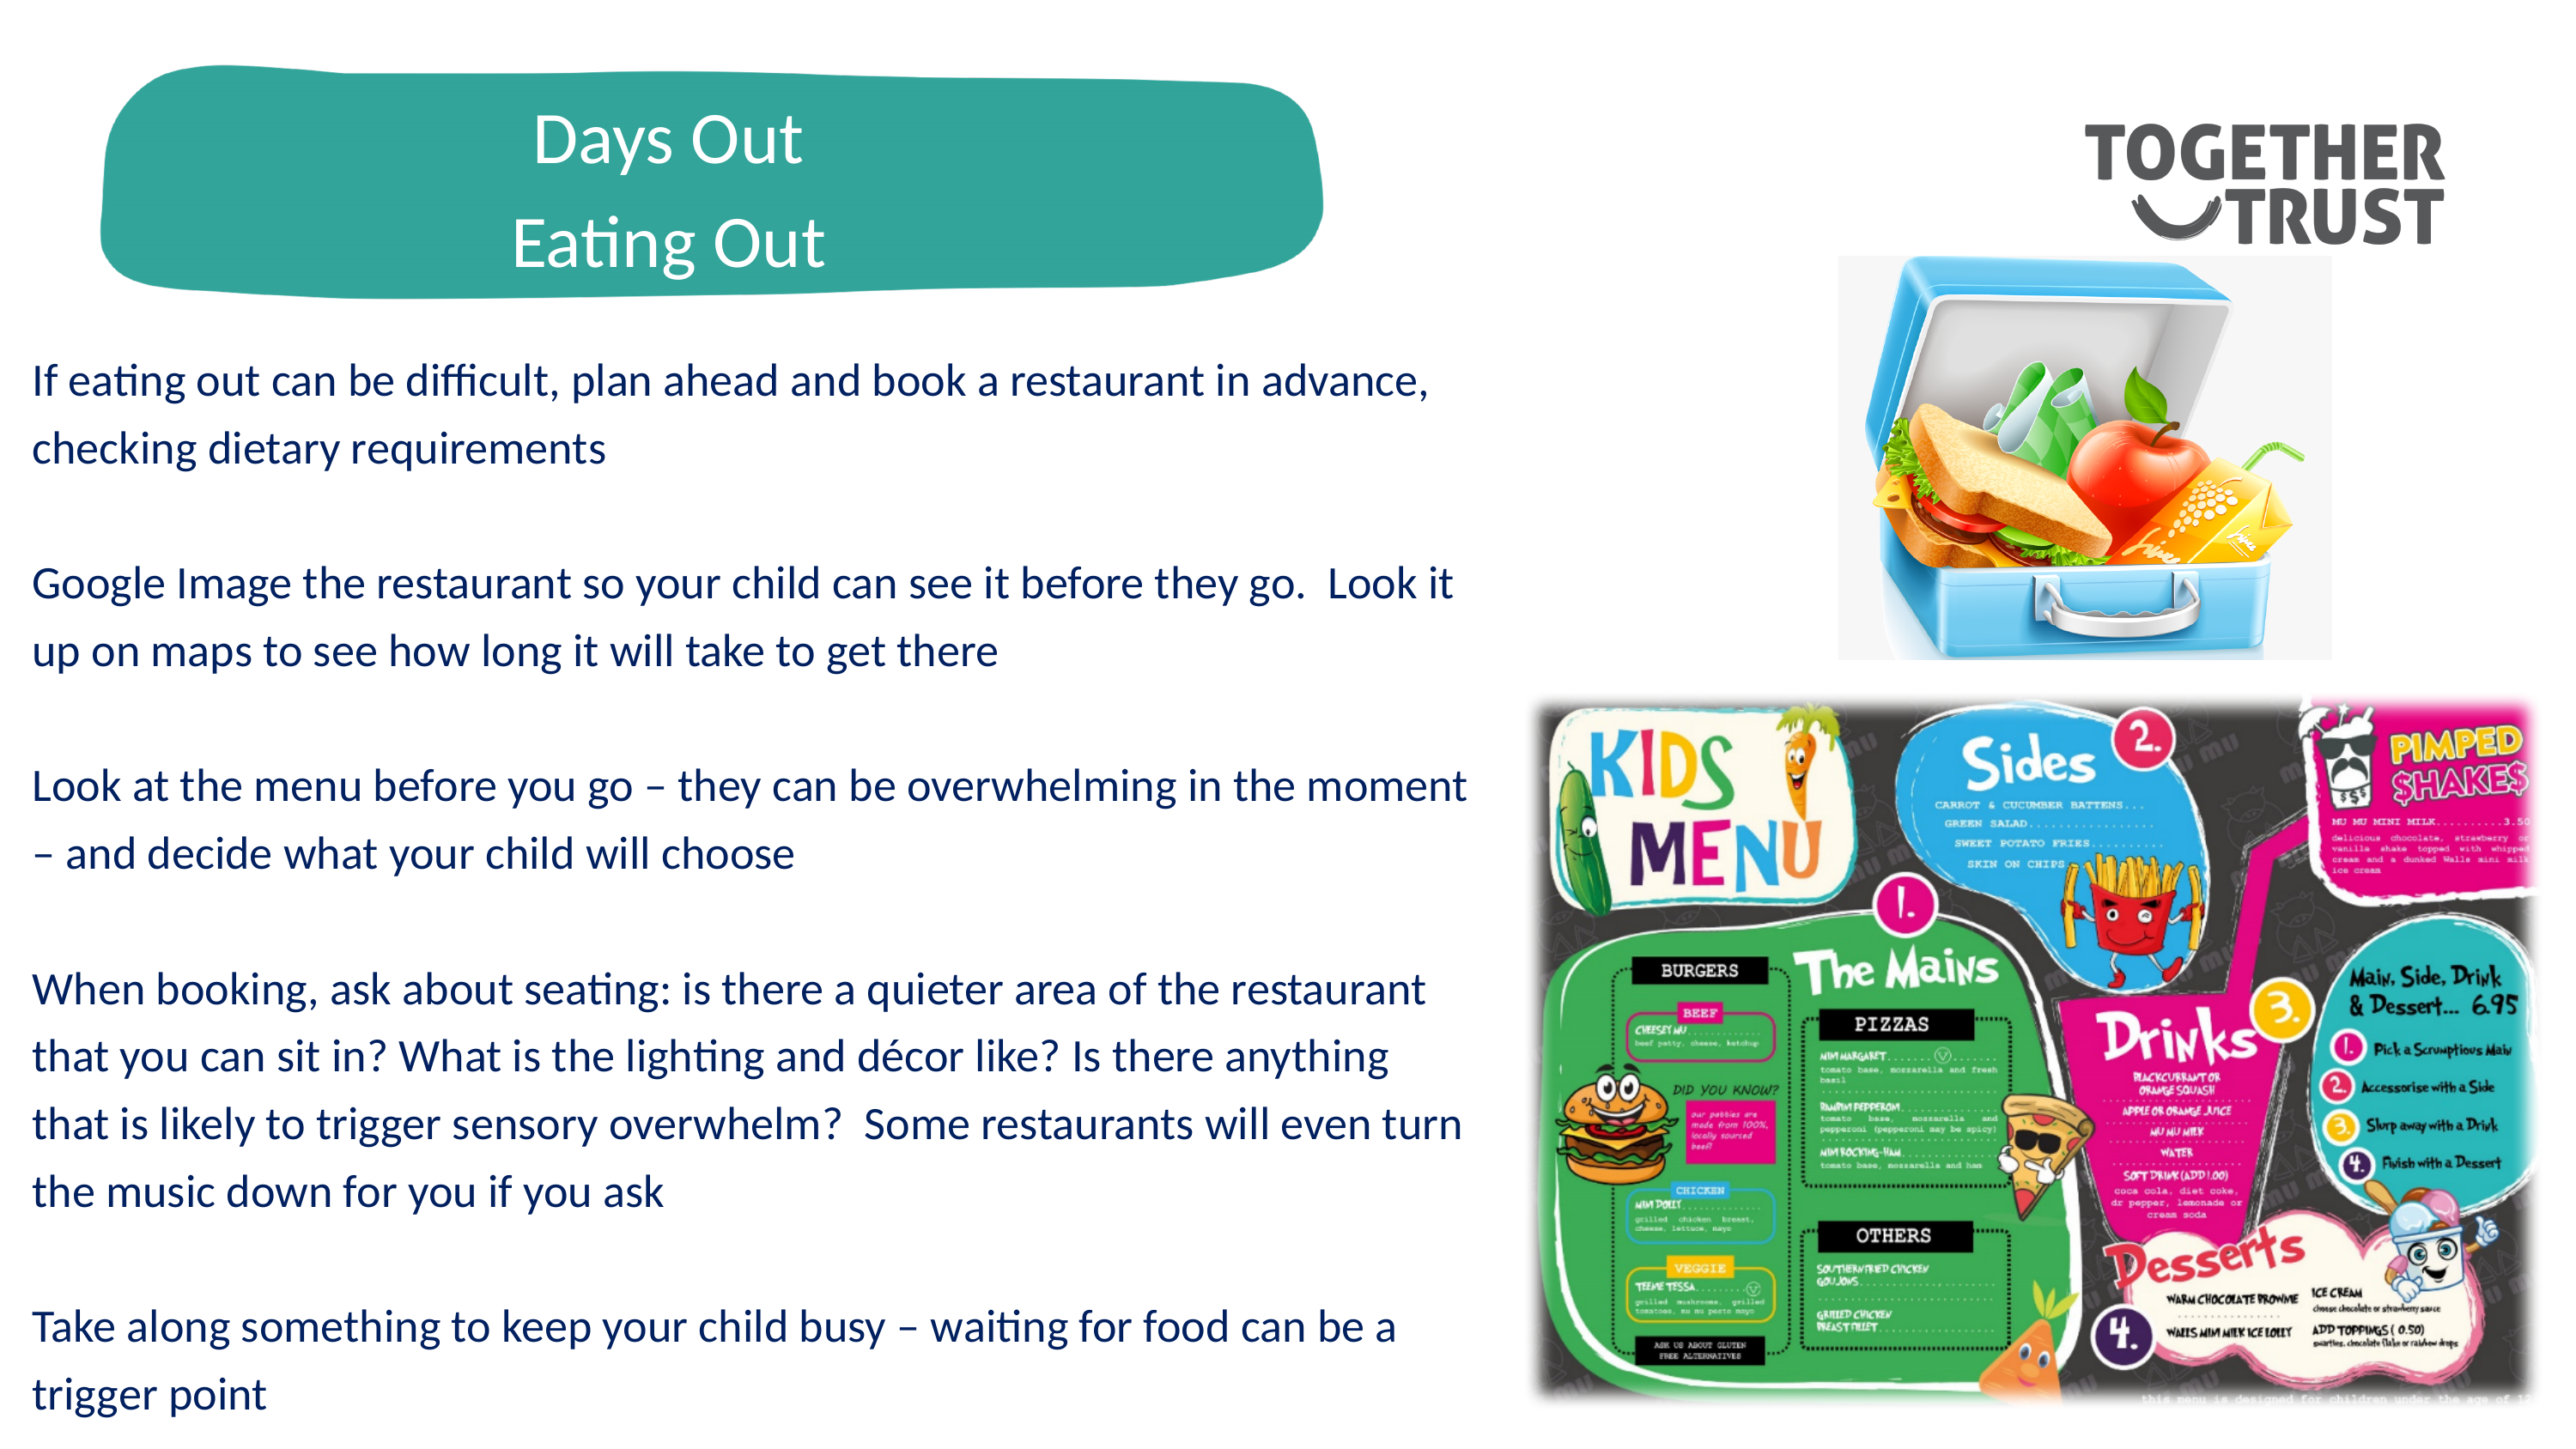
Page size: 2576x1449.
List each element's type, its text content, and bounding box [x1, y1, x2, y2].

text_box [2085, 124, 2445, 245]
text_box Days Out Eating Out [103, 74, 1235, 282]
text_box If eating out can be difficult, plan ahead and book a restaurant in advance, checking dietary requirements Google Image the restaurant so your child can see it before they go. Look it up on maps to see how long it will take to get there Look at the menu before you go – they can be overwhelming in the moment – and decide what your child will choose When booking, ask about seating: is there a quieter area of the restaurant that you can sit in? What is the lighting and décor like? Is there anything that is likely to trigger sensory overwhelm? Some restaurants will even turn the music down for you if you ask Take along something to keep your child busy – waiting for food can be a trigger point [32, 337, 1479, 1449]
picture [1524, 692, 2543, 1411]
text_box [100, 64, 1325, 300]
picture [1838, 256, 2333, 660]
